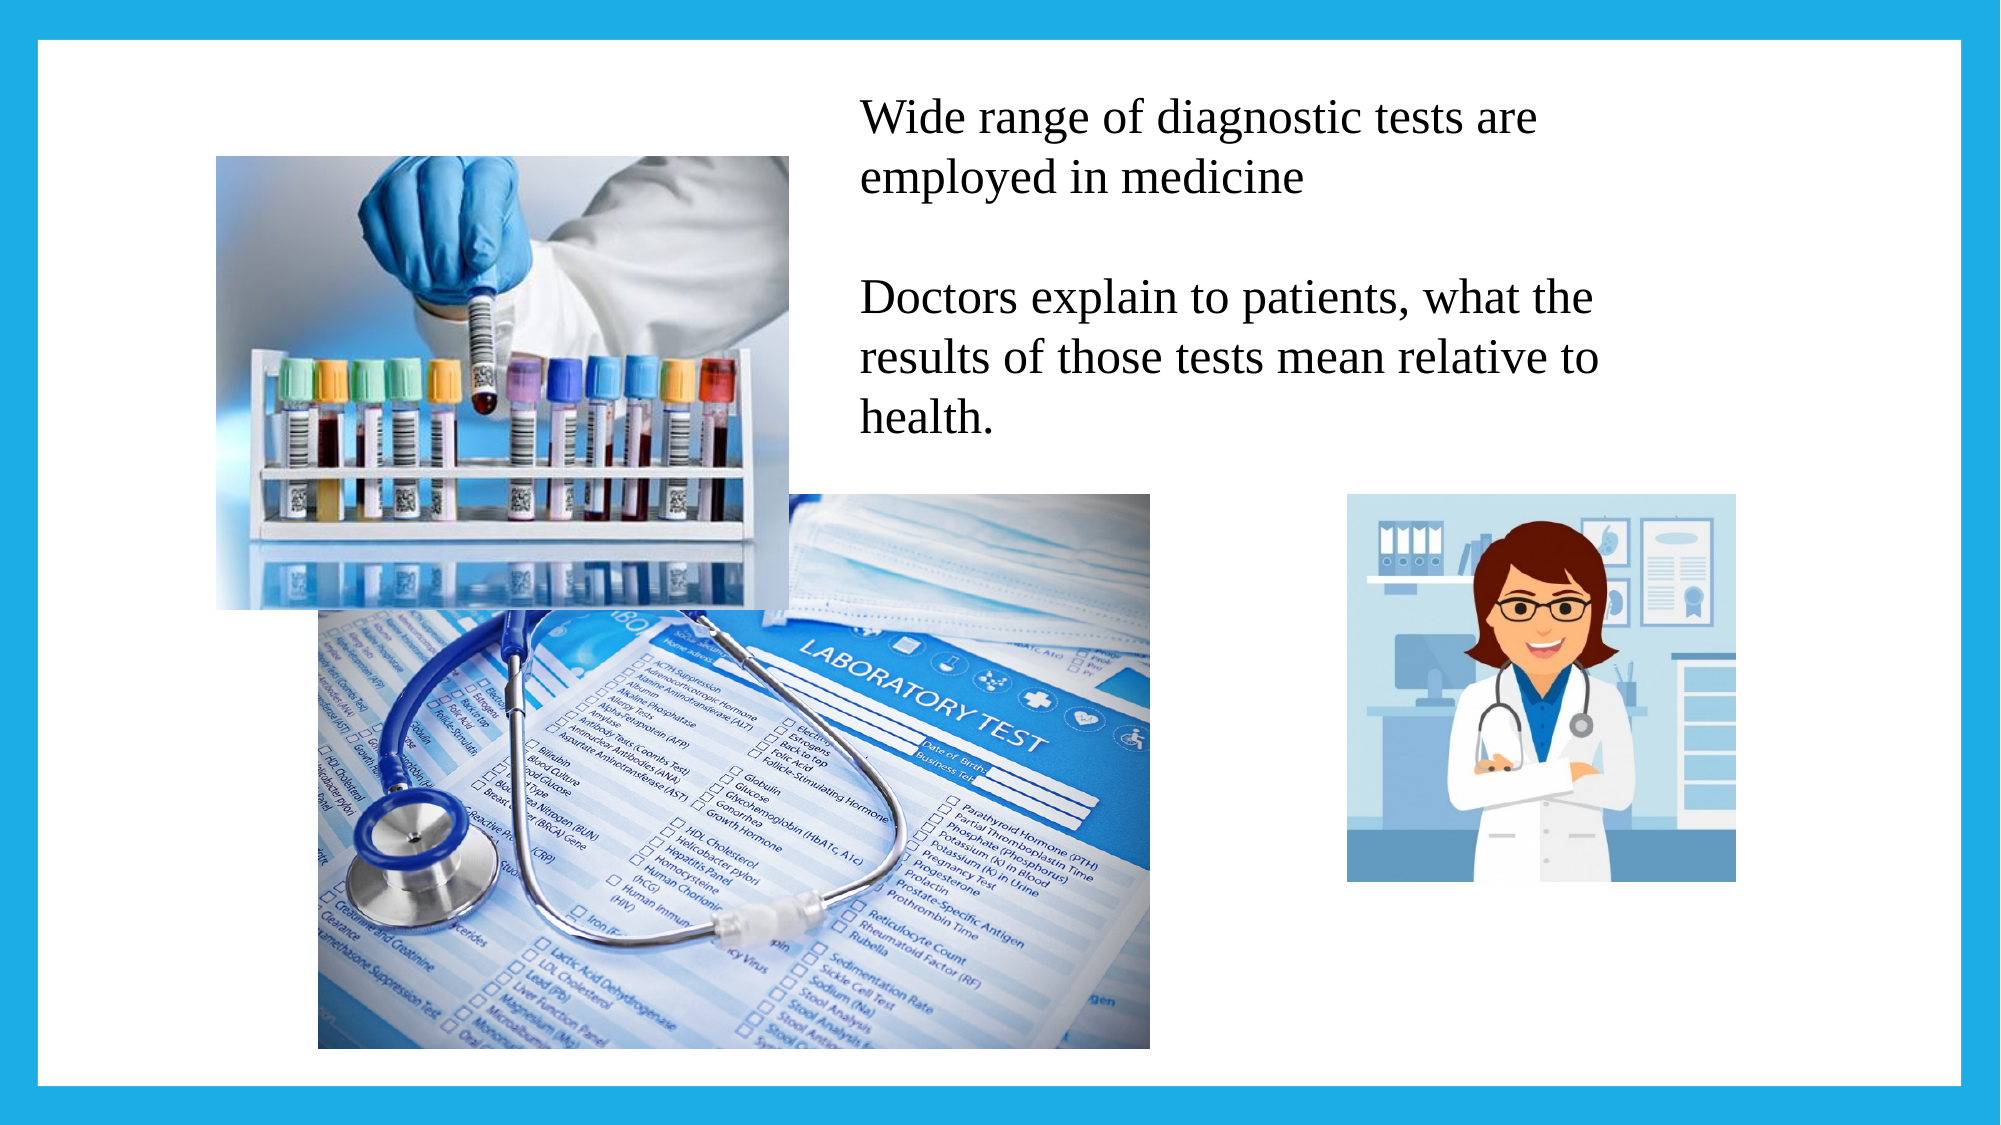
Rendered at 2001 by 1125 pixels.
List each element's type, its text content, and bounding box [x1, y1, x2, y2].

picture [1347, 493, 1736, 882]
picture [216, 156, 1151, 1050]
text_box Wide range of diagnostic tests are employed in medicine Doctors explain to patients, what the results of those tests mean relative to health. [845, 76, 1685, 451]
